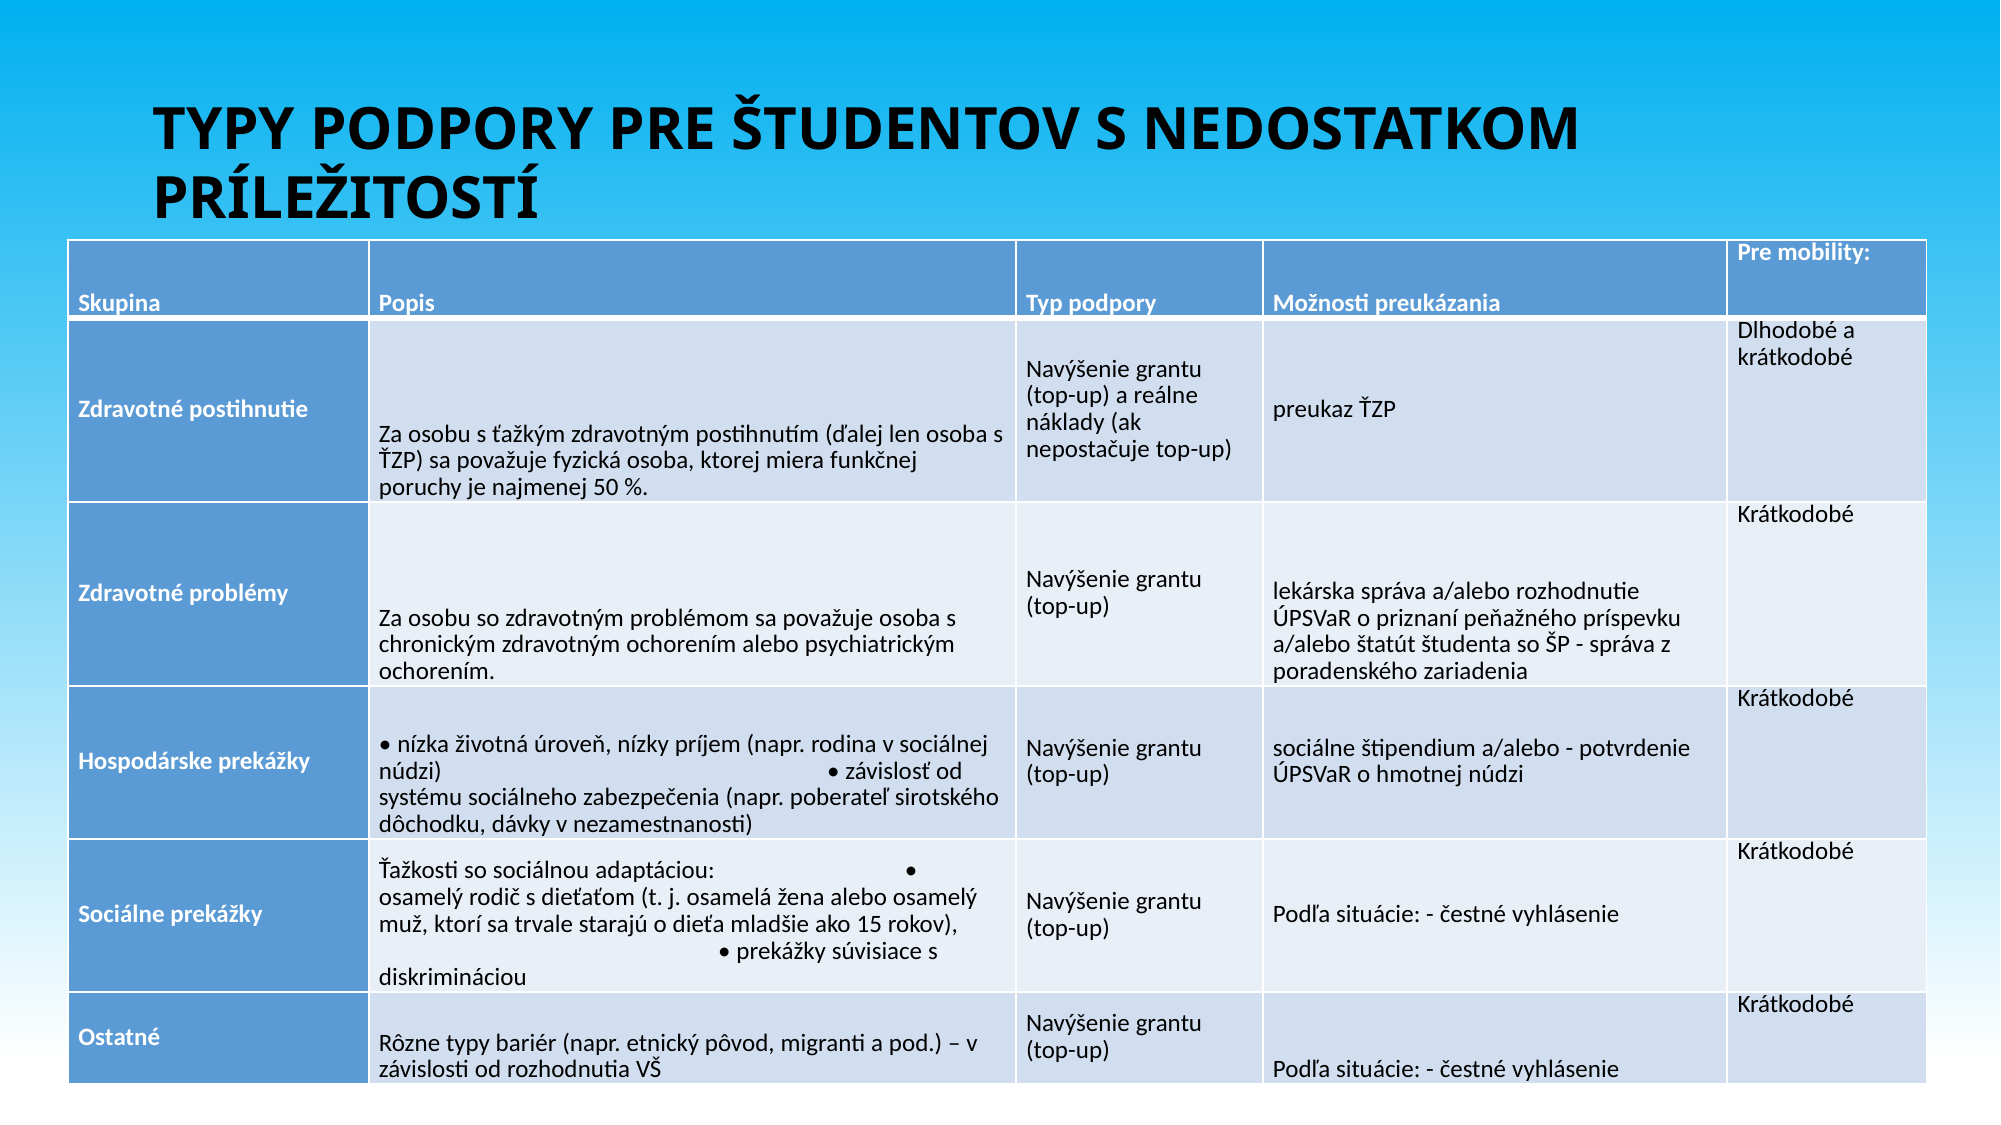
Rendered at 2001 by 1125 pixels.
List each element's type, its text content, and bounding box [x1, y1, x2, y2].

table_header Pre mobility: [1728, 241, 1926, 315]
table_cell Krátkodobé [1728, 993, 1926, 1083]
table_cell Krátkodobé [1728, 503, 1926, 685]
table_cell Navýšenie grantu (top-up) [1017, 993, 1262, 1083]
table_cell Navýšenie grantu (top-up) [1017, 687, 1262, 838]
table_cell Ťažkosti so sociálnou adaptáciou: • osamelý rodič s dieťaťom (t. j. osamelá žena alebo osamelý muž, ktorí sa trvale starajú o dieťa mladšie ako 15 rokov), • prekážky súvisiace s diskrimináciou [370, 840, 1015, 991]
table_cell Zdravotné problémy [69, 503, 368, 685]
table_cell Zdravotné postihnutie [69, 321, 368, 501]
table_cell Ostatné [69, 993, 368, 1083]
table_cell preukaz ŤZP [1264, 321, 1726, 501]
table_cell • nízka životná úroveň, nízky príjem (napr. rodina v sociálnej núdzi) • závislosť od systému sociálneho zabezpečenia (napr. poberateľ sirotského dôchodku, dávky v nezamestnanosti) [370, 687, 1015, 838]
table_header Skupina [69, 241, 368, 315]
table_header Typ podpory [1017, 241, 1262, 315]
table_cell Podľa situácie: - čestné vyhlásenie [1264, 993, 1726, 1083]
title TYPY PODPORY PRE ŠTUDENTOV S NEDOSTATKOM PRÍLEŽITOSTÍ [137, 59, 1863, 239]
table_cell Za osobu s ťažkým zdravotným postihnutím (ďalej len osoba s ŤZP) sa považuje fyzická osoba, ktorej miera funkčnej poruchy je najmenej 50 %. [370, 321, 1015, 501]
table_cell Za osobu so zdravotným problémom sa považuje osoba s chronickým zdravotným ochorením alebo psychiatrickým ochorením. [370, 503, 1015, 685]
table_cell Sociálne prekážky [69, 840, 368, 991]
table_cell Navýšenie grantu (top-up) [1017, 840, 1262, 991]
table_cell lekárska správa a/alebo rozhodnutie ÚPSVaR o priznaní peňažného príspevku a/alebo štatút študenta so ŠP - správa z poradenského zariadenia [1264, 503, 1726, 685]
table_header Možnosti preukázania [1264, 241, 1726, 315]
table_cell Krátkodobé [1728, 840, 1926, 991]
table_cell Hospodárske prekážky [69, 687, 368, 838]
table_header Popis [370, 241, 1015, 315]
table_cell Podľa situácie: - čestné vyhlásenie [1264, 840, 1726, 991]
table_cell sociálne štipendium a/alebo - potvrdenie ÚPSVaR o hmotnej núdzi [1264, 687, 1726, 838]
table_cell Navýšenie grantu (top-up) [1017, 503, 1262, 685]
table_cell Navýšenie grantu (top-up) a reálne náklady (ak nepostačuje top-up) [1017, 321, 1262, 501]
table_cell Krátkodobé [1728, 687, 1926, 838]
table_cell Rôzne typy bariér (napr. etnický pôvod, migranti a pod.) – v závislosti od rozhodnutia VŠ [370, 993, 1015, 1083]
table_cell Dlhodobé a krátkodobé [1728, 321, 1926, 501]
